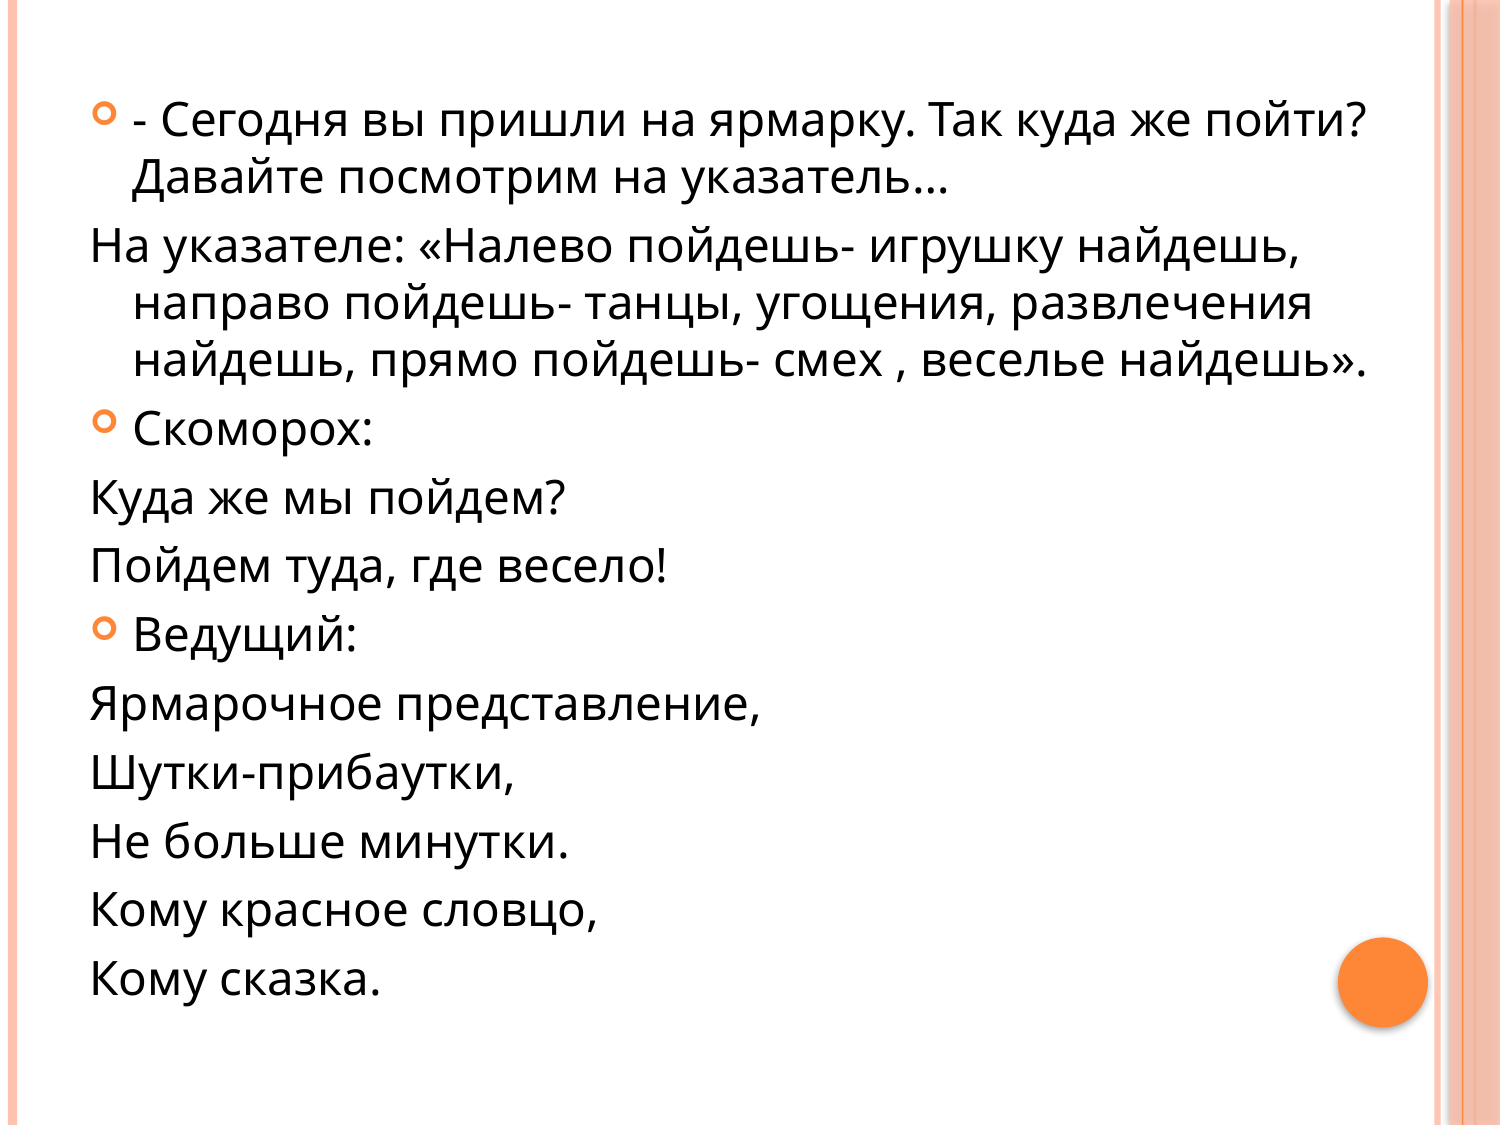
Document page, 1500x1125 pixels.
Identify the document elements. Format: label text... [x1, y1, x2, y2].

list - Сегодня вы пришли на ярмарку. Так куда же пойти? Давайте посмотрим на указатель… На указателе: «Налево пойдешь- игрушку найдешь, направо пойдешь- танцы, угощения, развлечения найдешь, прямо пойдешь- смех , веселье найдешь». Скоморох: Куда же мы пойдем? Пойдем туда, где весело! Ведущий: Ярмарочное представление, Шутки-прибаутки, Не больше минутки. Кому красное словцо, Кому сказка. [75, 82, 1425, 1032]
